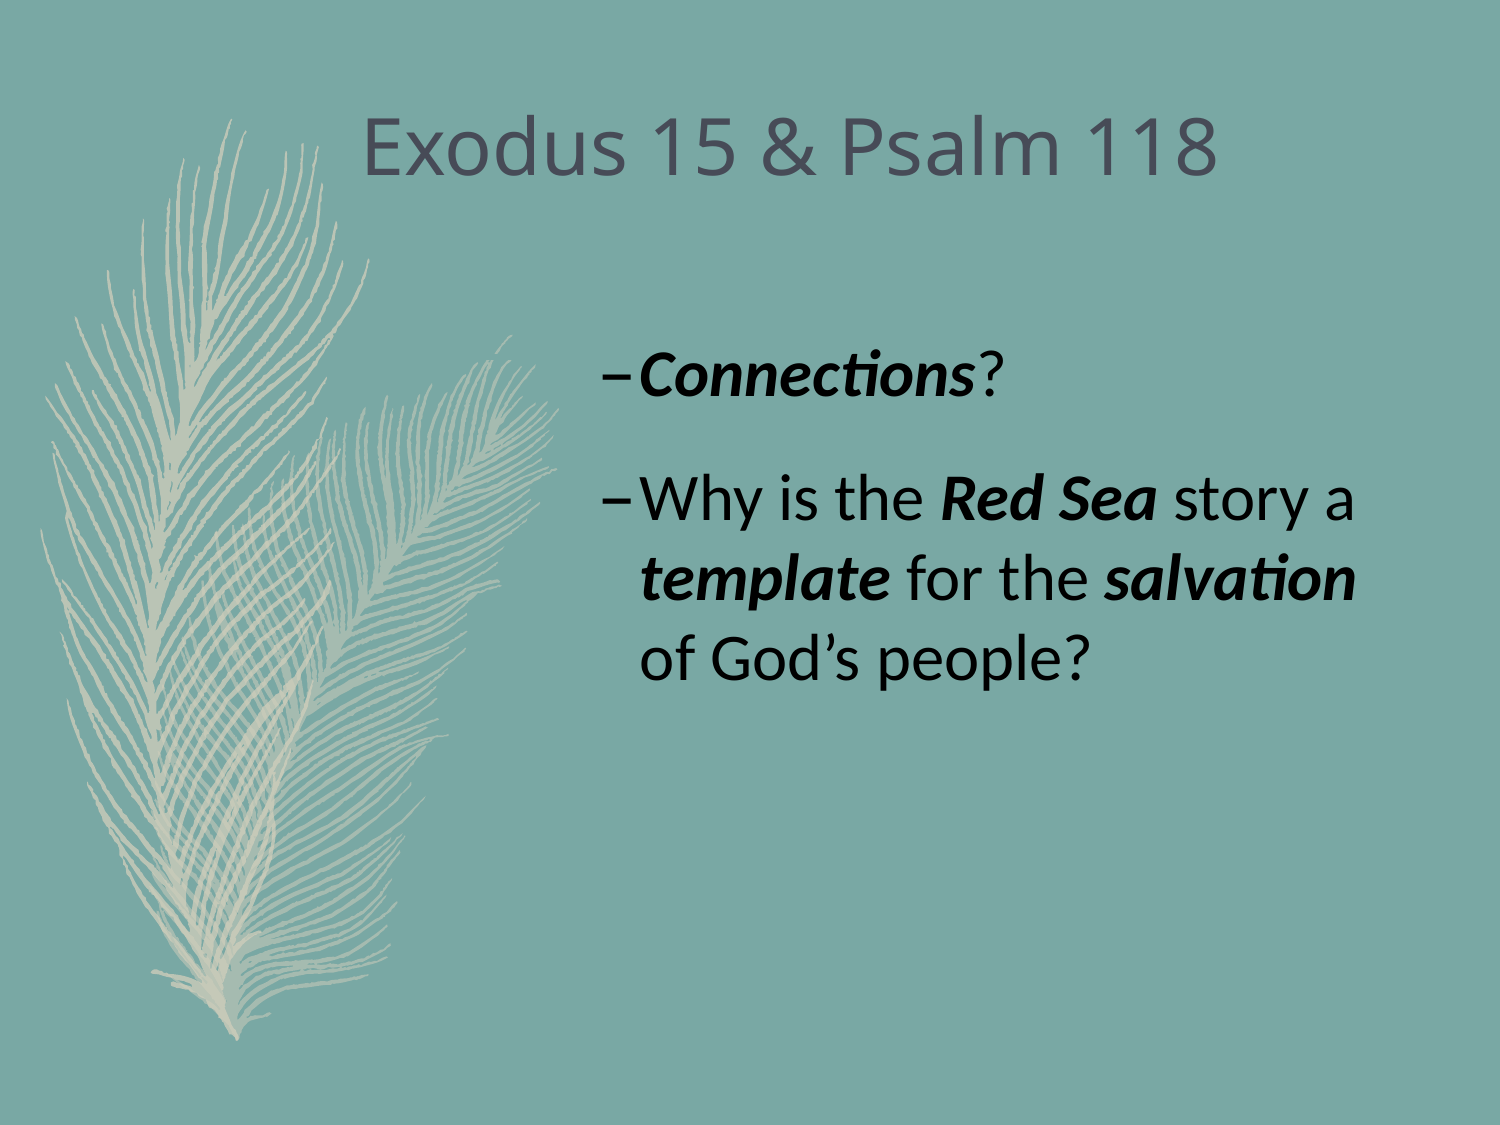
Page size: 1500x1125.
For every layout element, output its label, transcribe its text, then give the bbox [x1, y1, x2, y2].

list Connections? Why is the Red Sea story a template for the salvation of God’s people? [585, 322, 1390, 945]
title Exodus 15 & Psalm 118 [345, 93, 1440, 350]
